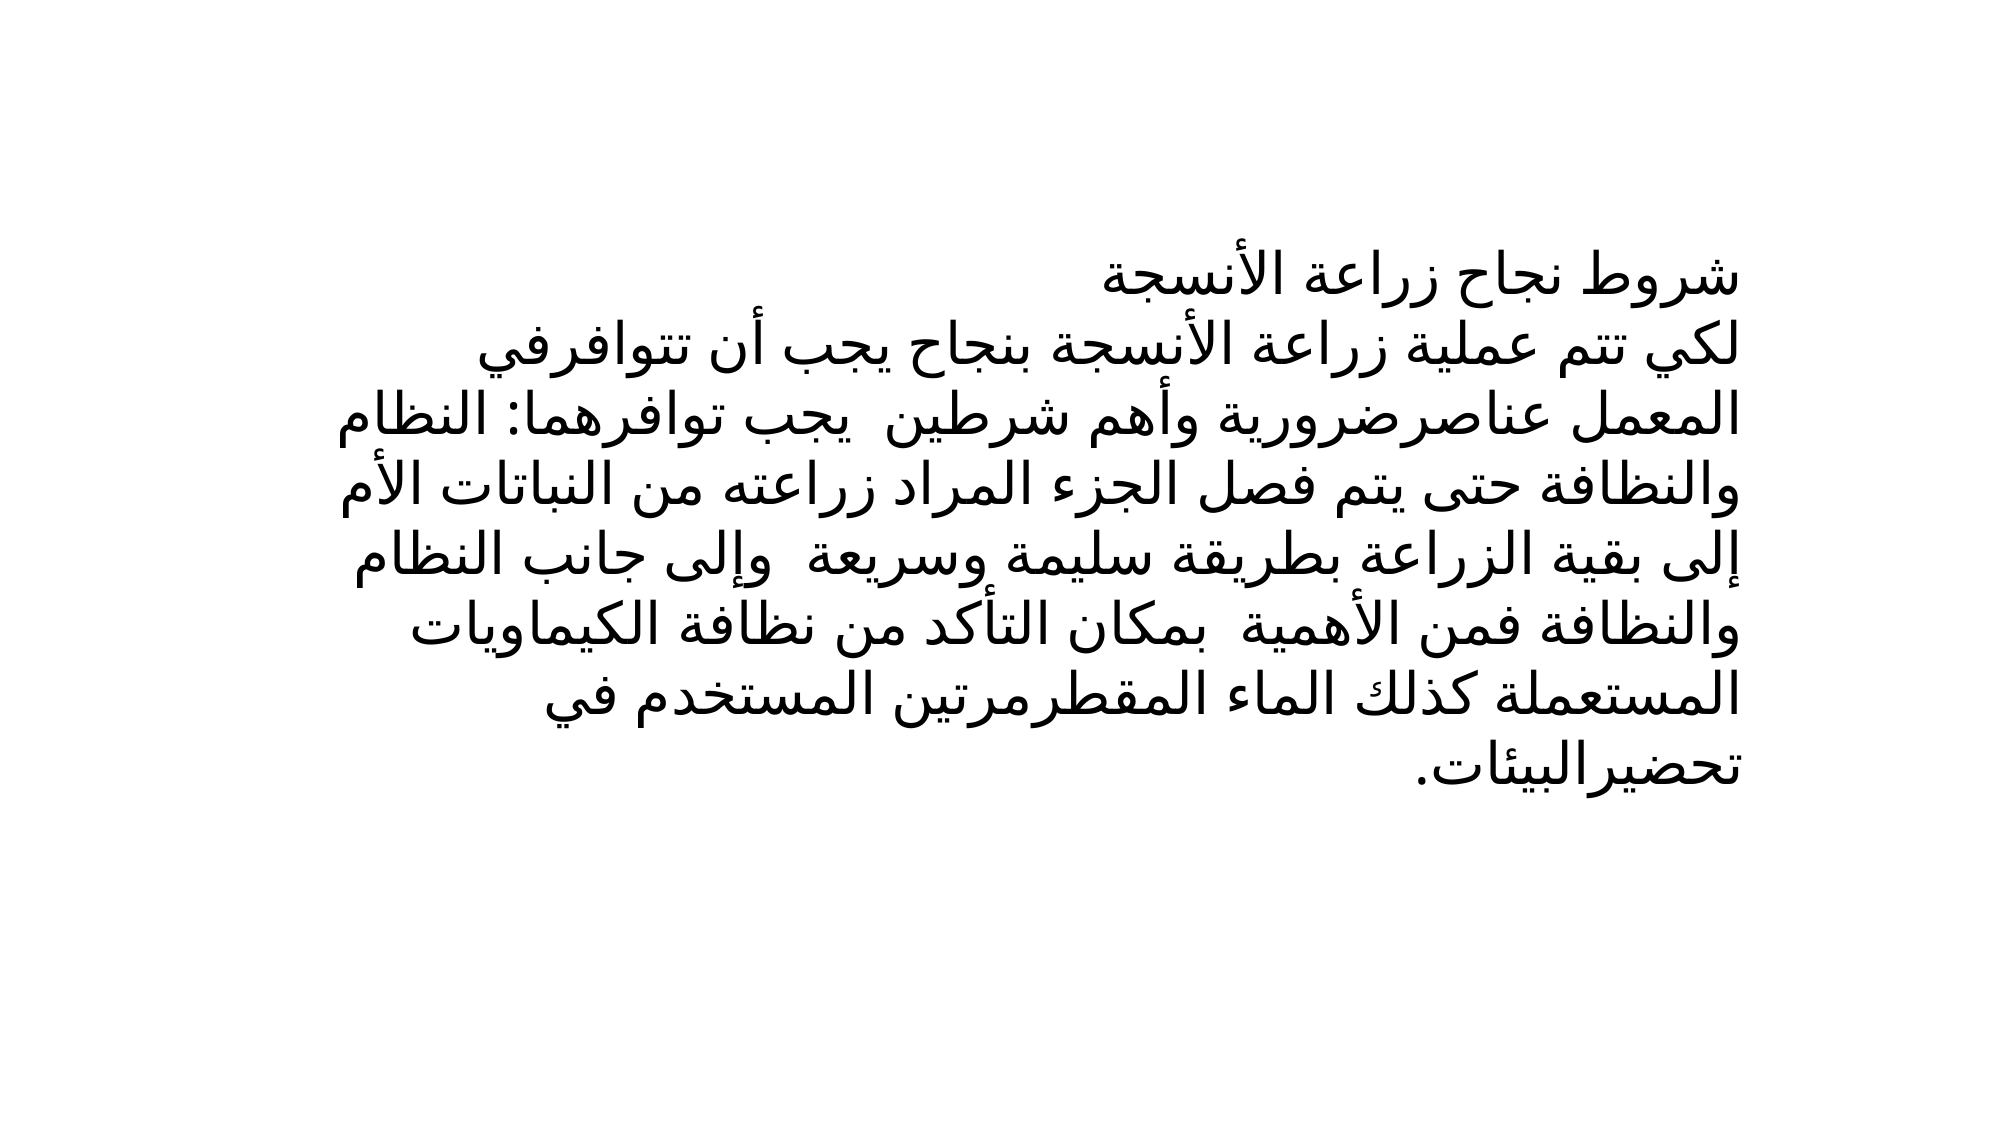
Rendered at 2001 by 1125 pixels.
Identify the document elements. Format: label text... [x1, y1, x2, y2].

text_box شروط نجاح زراعة الأنسجة لكي تتم عملية زراعة الأنسجة بنجاح يجب أن تتوافرفي المعمل عناصرضرورية وأهم شرطين يجب توافرهما: النظام والنظافة حتى يتم فصل الجزء المراد زراعته من النباتات الأم إلى بقية الزراعة بطريقة سليمة وسريعة وإلى جانب النظام والنظافة فمن الأهمية بمكان التأكد من نظافة الكيماويات المستعملة كذلك الماء المقطرمرتين المستخدم في تحضيرالبيئات. [320, 229, 1759, 804]
